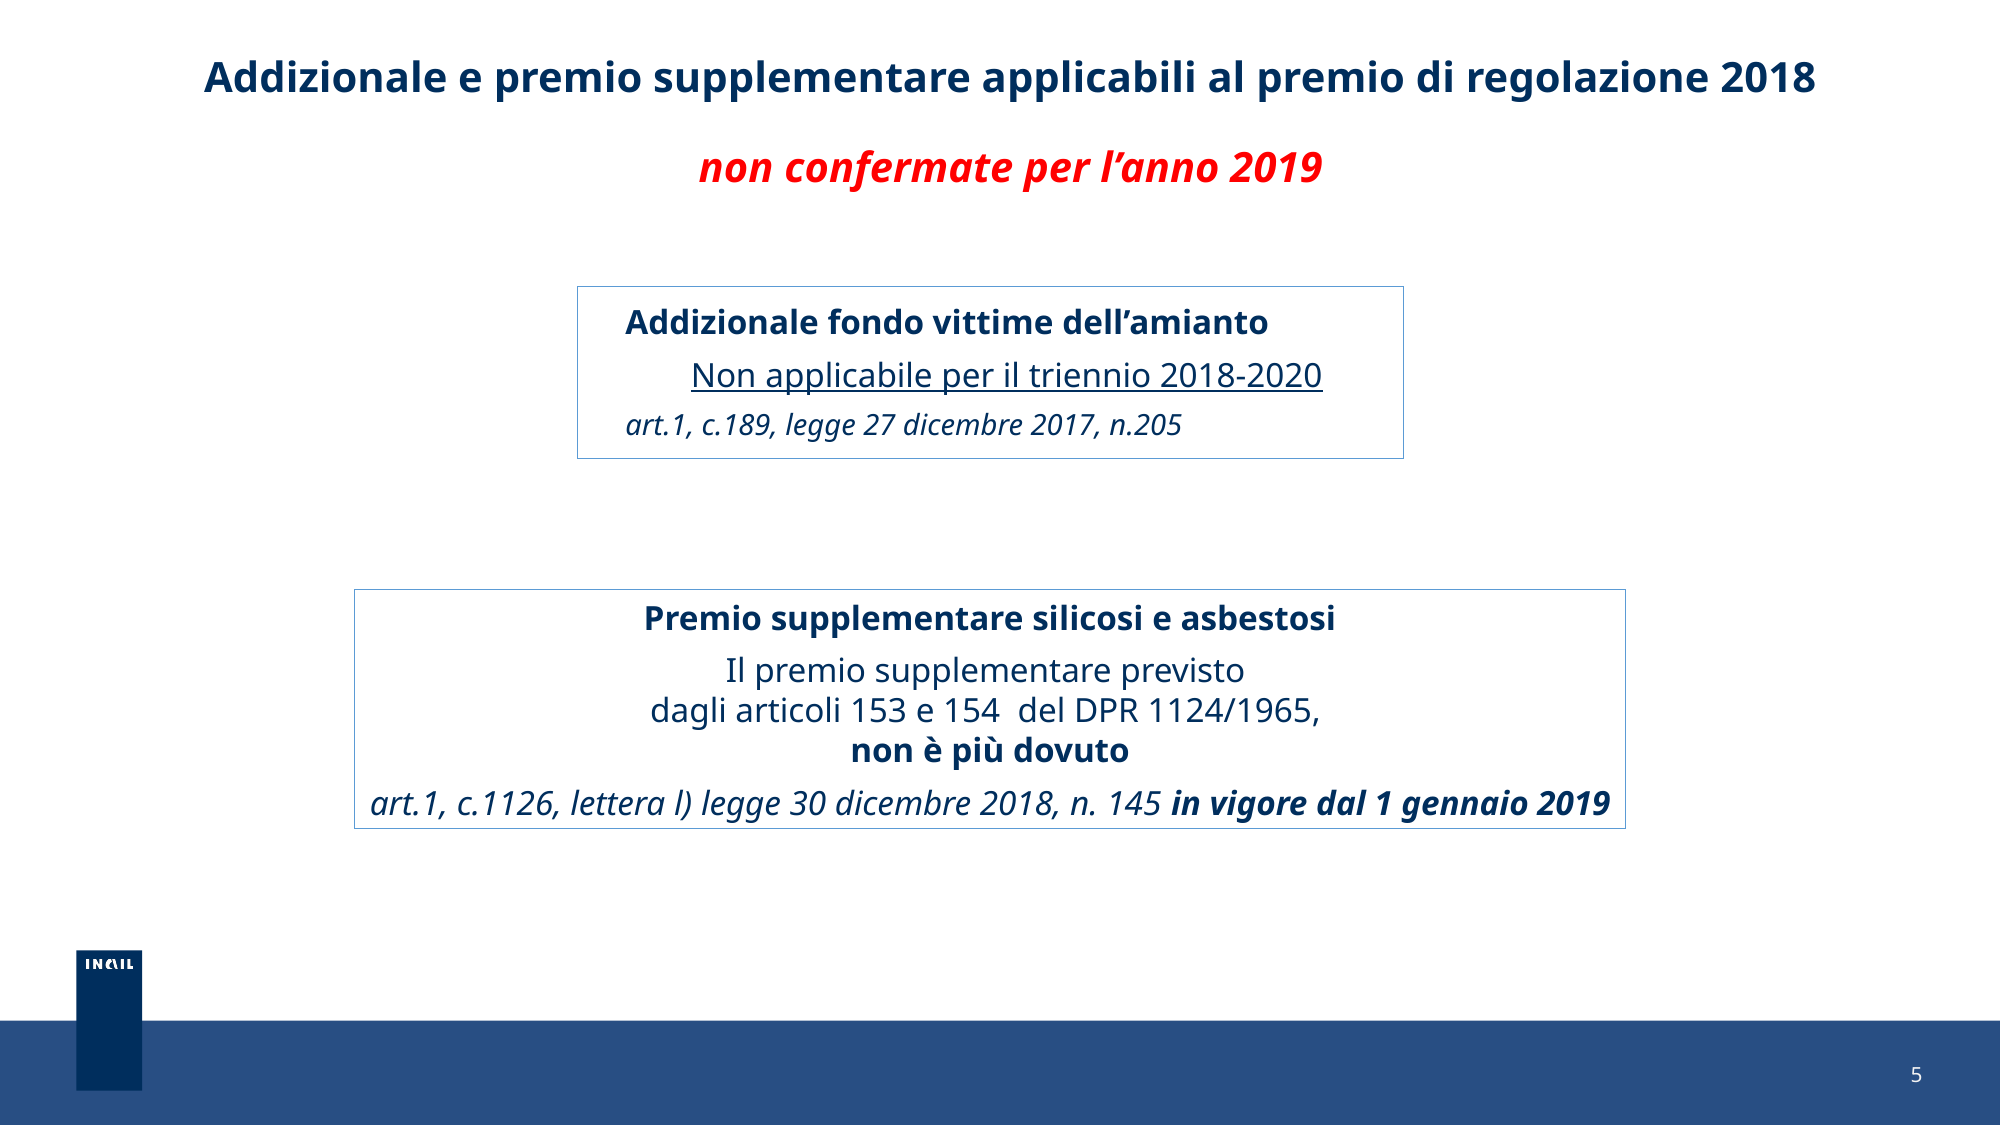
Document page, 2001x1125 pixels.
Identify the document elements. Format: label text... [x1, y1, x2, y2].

title Addizionale e premio supplementare applicabili al premio di regolazione 2018 non confermate per l’anno 2019 [77, 41, 1945, 220]
text_box Premio supplementare silicosi e asbestosi Il premio supplementare previsto dagli articoli 153 e 154 del DPR 1124/1965, non è più dovuto art.1, c.1126, lettera l) legge 30 dicembre 2018, n. 145 in vigore dal 1 gennaio 2019 [354, 589, 1626, 829]
list Addizionale fondo vittime dell’amianto Non applicabile per il triennio 2018-2020 art.1, c.189, legge 27 dicembre 2017, n.205 [577, 286, 1404, 459]
picture [86, 959, 133, 969]
slide_number 5 [1684, 1061, 1923, 1122]
